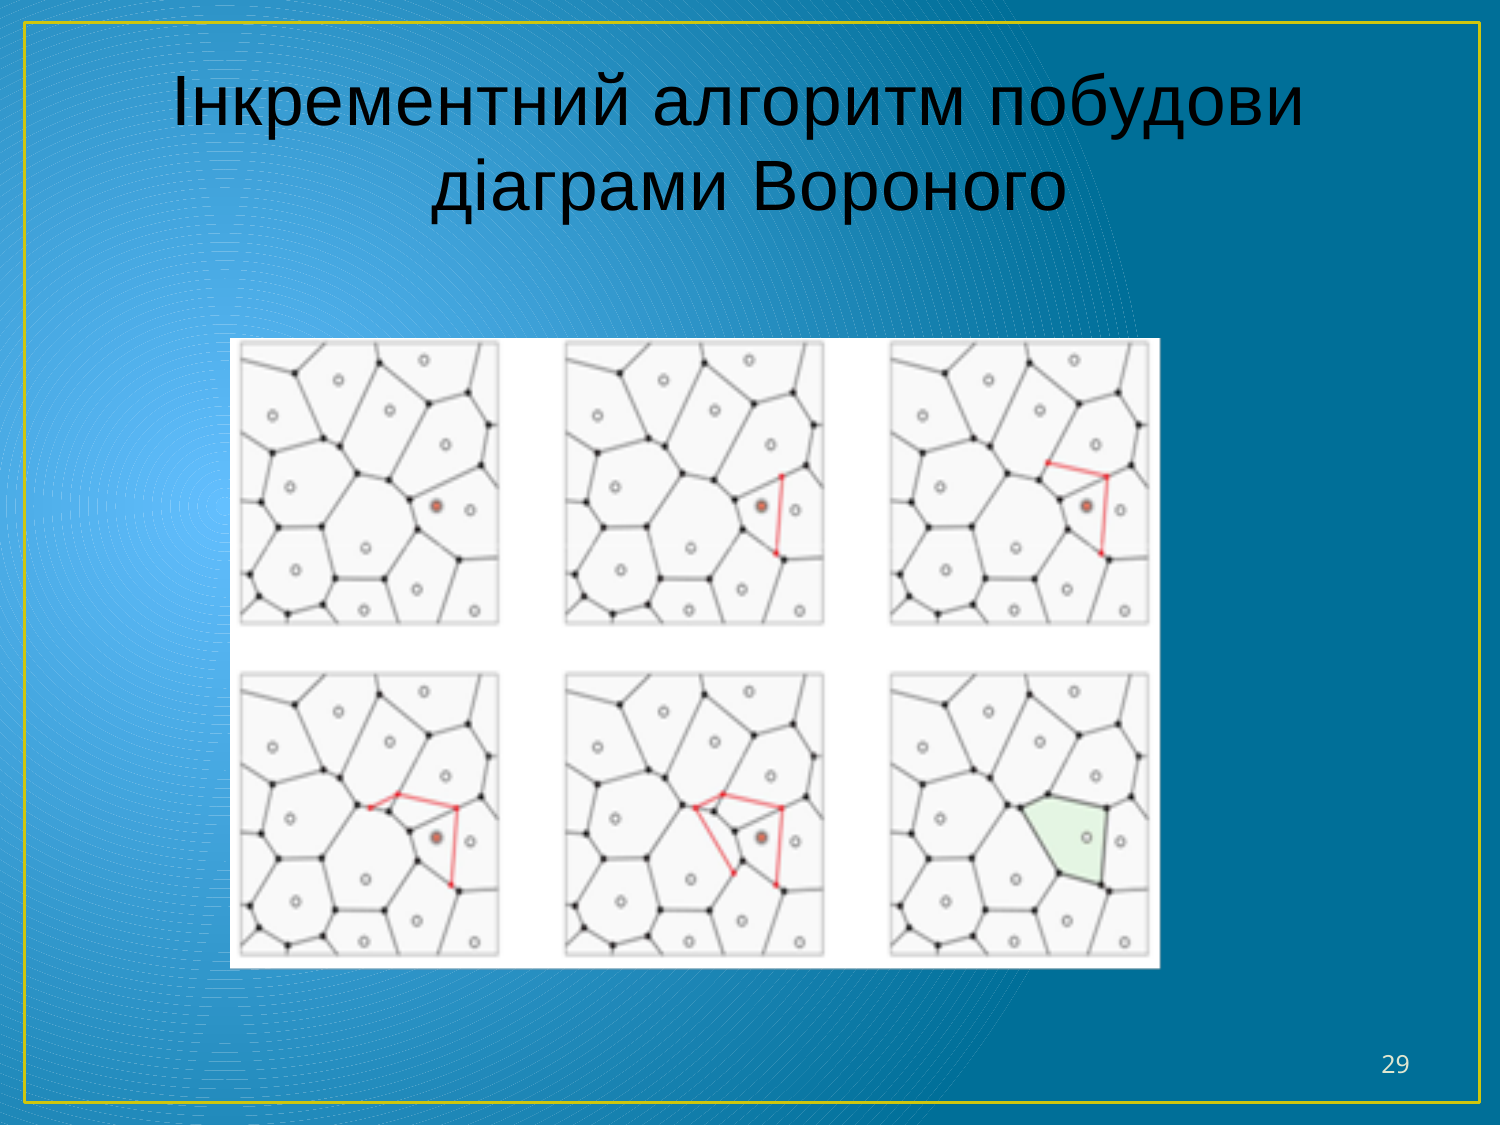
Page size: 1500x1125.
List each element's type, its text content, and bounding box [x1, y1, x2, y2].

picture [852, 988, 863, 992]
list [229, 337, 1164, 977]
title Інкрементний алгоритм побудови діаграми Вороного [75, 45, 1425, 233]
slide_number 29 [1074, 1035, 1425, 1096]
